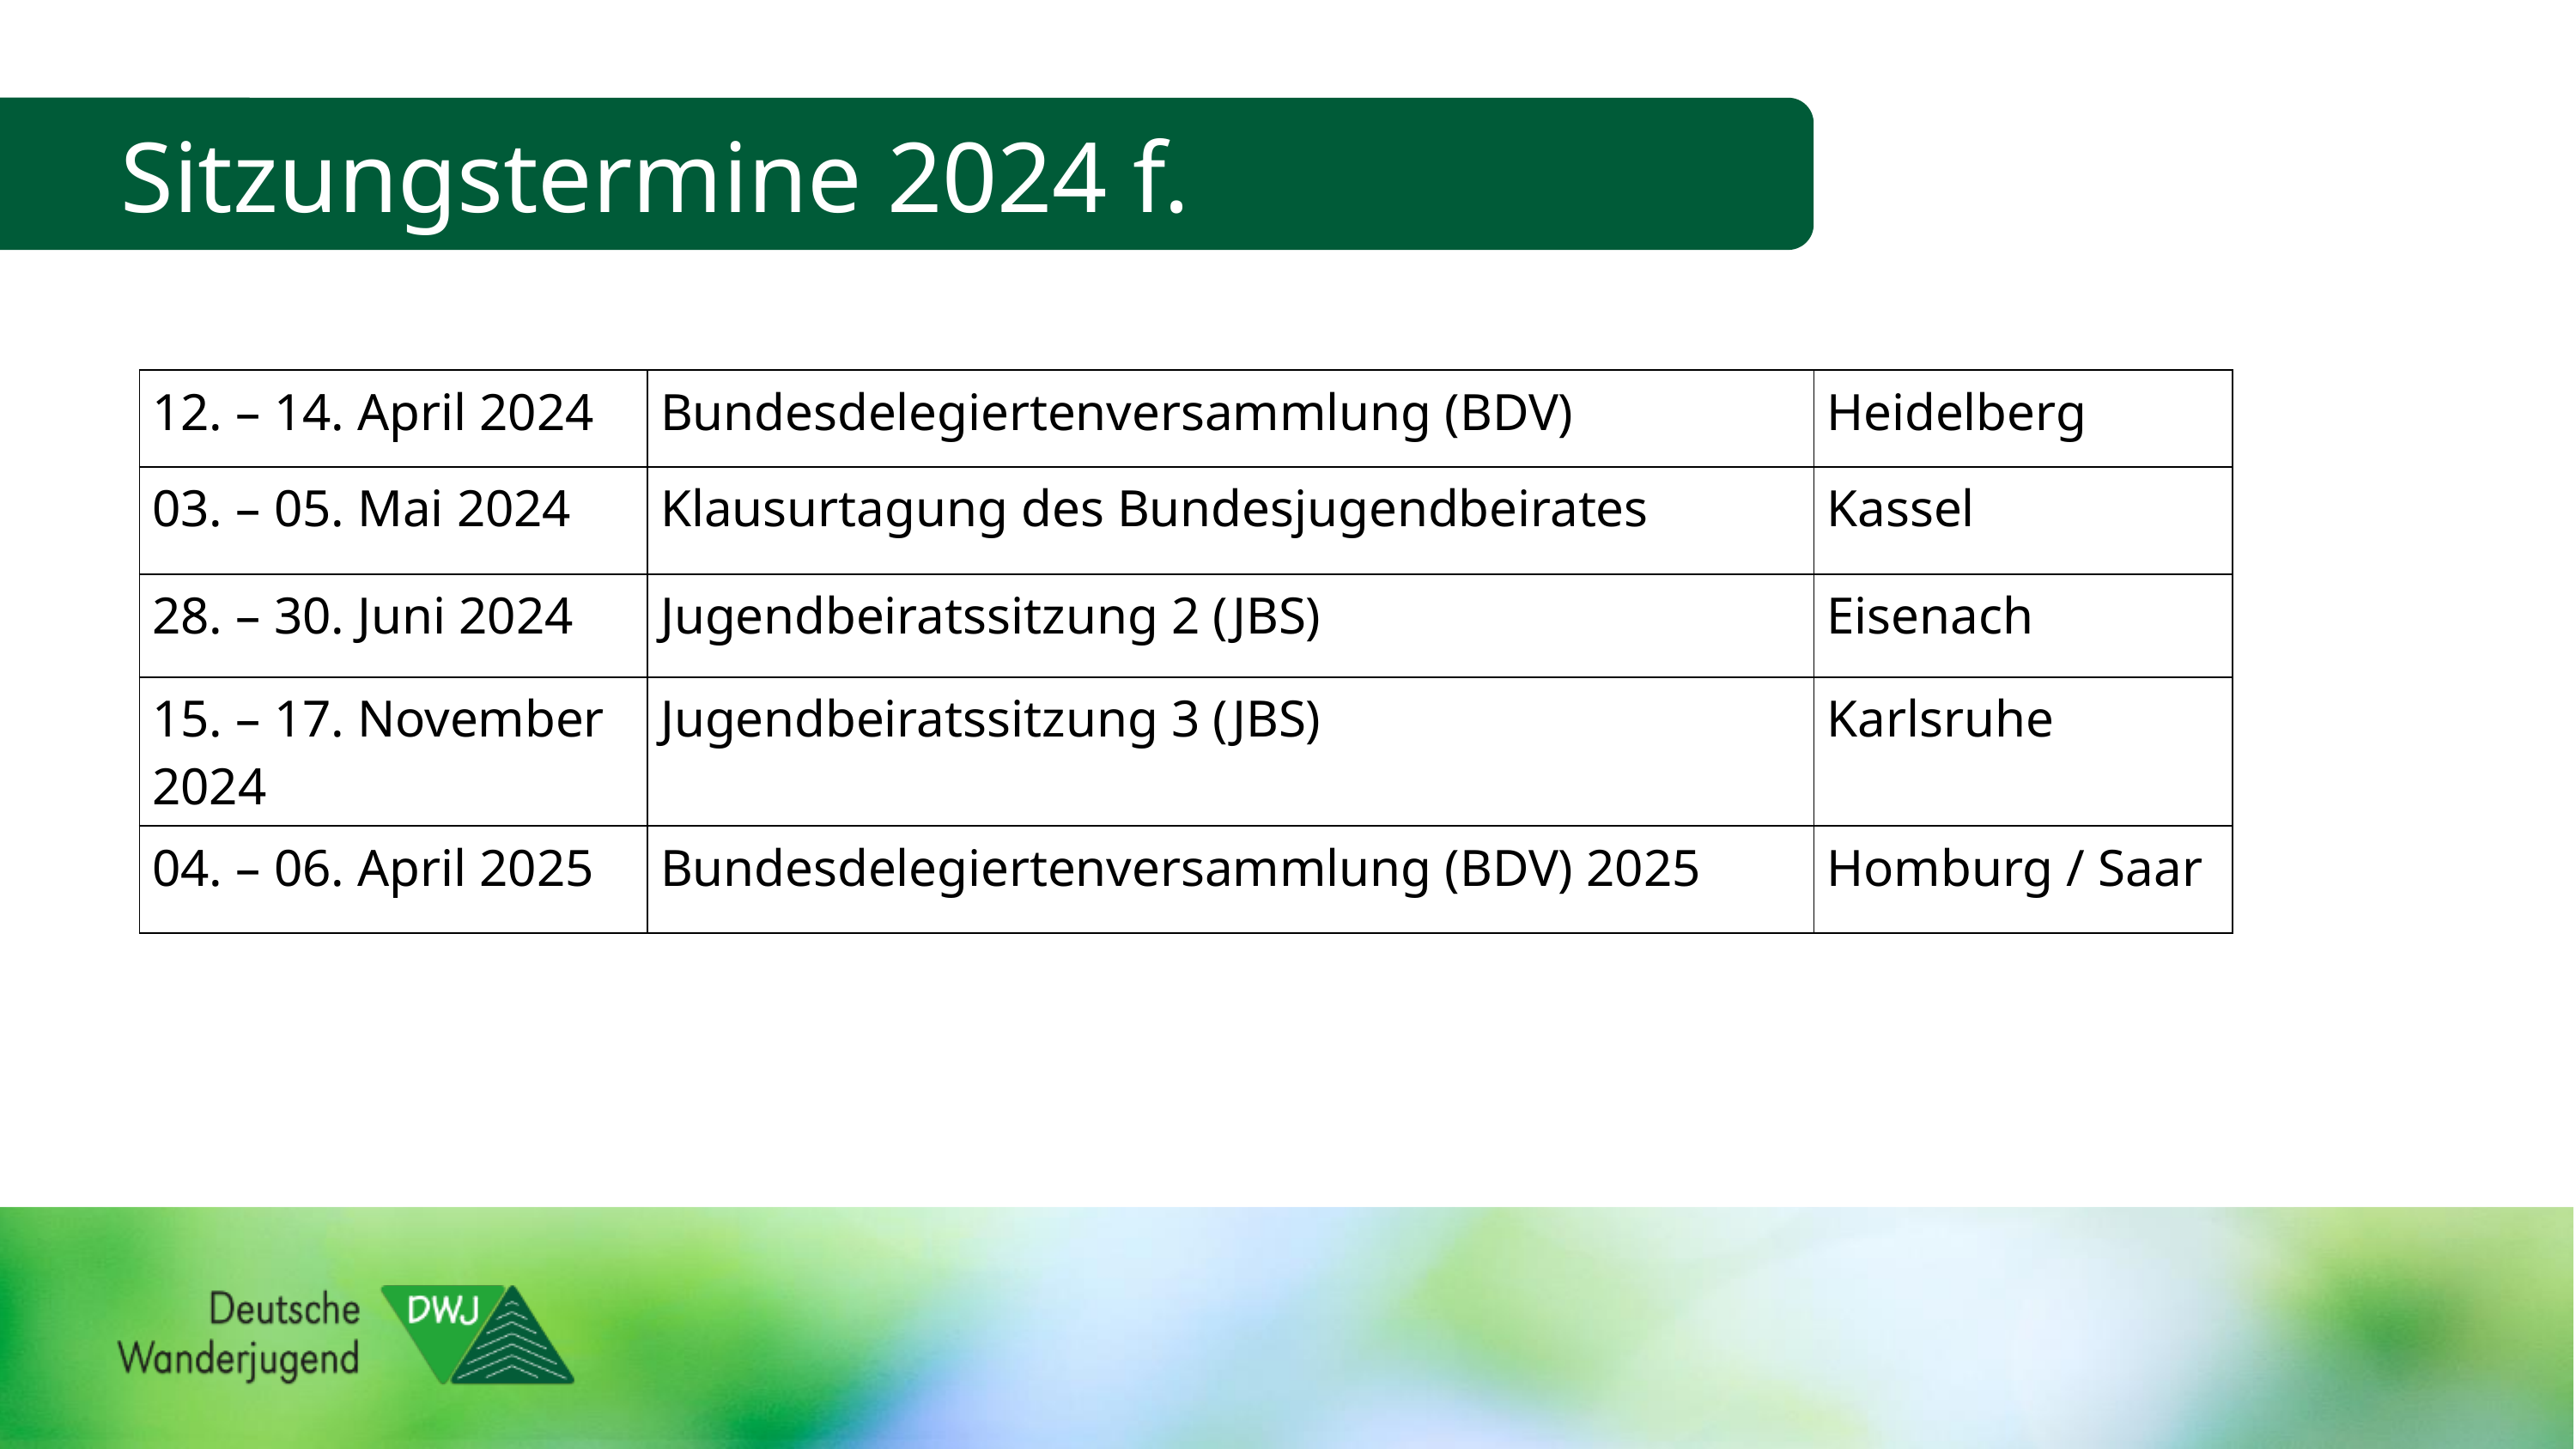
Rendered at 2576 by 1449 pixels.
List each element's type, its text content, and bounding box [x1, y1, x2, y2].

table_cell Jugendbeiratssitzung 2 (JBS) [648, 575, 1814, 676]
table_header Bundesdelegiertenversammlung (BDV) [648, 371, 1814, 466]
table_header Heidelberg [1814, 371, 2232, 466]
table_cell Bundesdelegiertenversammlung (BDV) 2025 [648, 827, 1814, 932]
picture [0, 1208, 2573, 1449]
table_cell 15. – 17. November 2024 [140, 678, 647, 825]
table_cell Kassel [1814, 468, 2232, 573]
table_header 12. – 14. April 2024 [140, 371, 647, 466]
table_cell Eisenach [1814, 575, 2232, 676]
table_cell Karlsruhe [1814, 678, 2232, 825]
table_cell Homburg / Saar [1814, 827, 2232, 932]
table_cell 28. – 30. Juni 2024 [140, 575, 647, 676]
table_cell 04. – 06. April 2025 [140, 827, 647, 932]
text_box Sitzungstermine 2024 f. [0, 95, 1816, 252]
table_cell 03. – 05. Mai 2024 [140, 468, 647, 573]
table_cell Klausurtagung des Bundesjugendbeirates [648, 468, 1814, 573]
table_cell Jugendbeiratssitzung 3 (JBS) [648, 678, 1814, 825]
